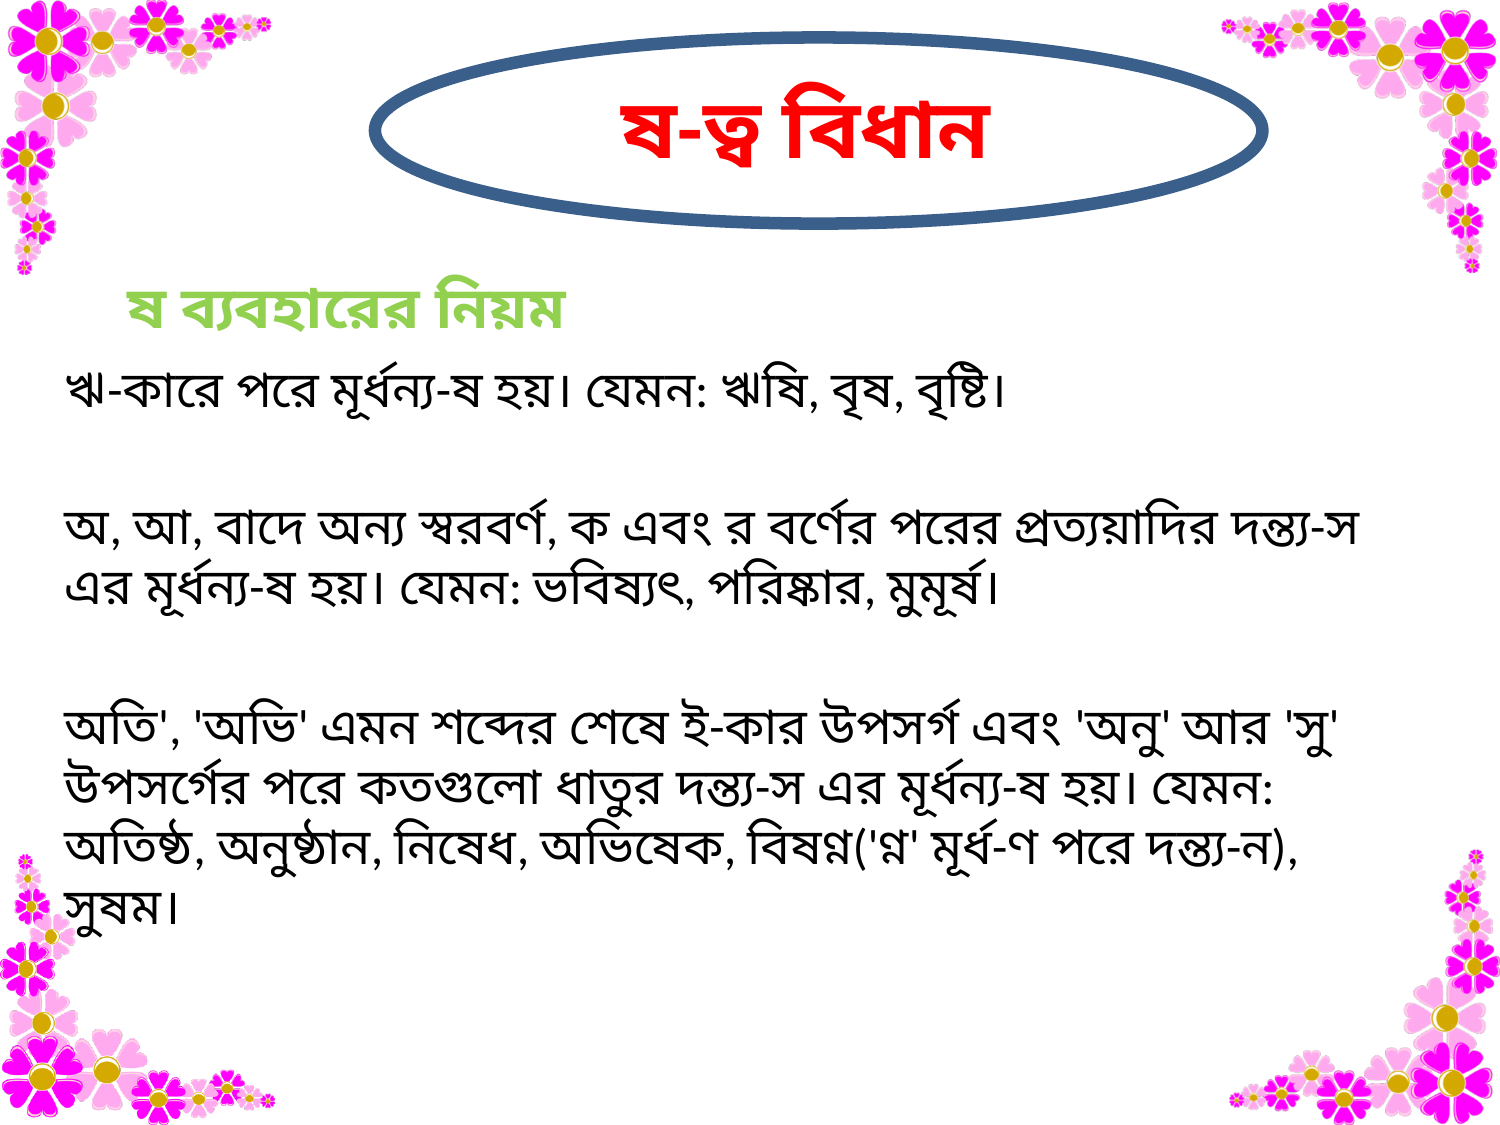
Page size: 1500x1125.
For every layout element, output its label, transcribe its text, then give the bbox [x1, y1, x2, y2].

picture [1, 0, 271, 275]
text_box ঋ-কারে পরে মূর্ধন্য-ষ হয়। যেমন: ঋষি, বৃষ, বৃষ্টি। [50, 349, 1450, 425]
text_box অ, আ, বাদে অন্য স্বরবর্ণ, ক এবং র বর্ণের পরের প্রত্যয়াদির দন্ত্য-স এর মূর্ধন্য-ষ হয়। যেমন: ভবিষ্যৎ, পরিষ্কার, মুমূর্ষ। [50, 487, 1438, 623]
picture [1230, 850, 1500, 1125]
text_box [372, 35, 1265, 226]
text_box ষ ব্যবহারের নিয়ম [112, 262, 925, 348]
picture [1222, 3, 1497, 273]
picture [0, 854, 275, 1125]
text_box অতি', 'অভি' এমন শব্দের শেষে ই-কার উপসর্গ এবং 'অনু' আর 'সু' উপসর্গের পরে কতগুলো ধাতুর দন্ত্য-স এর মূর্ধন্য-ষ হয়। যেমন: অতিষ্ঠ, অনুষ্ঠান, নিষেধ, অভিষেক, বিষণ্ন('ণ্ন' মূর্ধ-ণ পরে দন্ত্য-ন), সুষম। [50, 687, 1438, 943]
